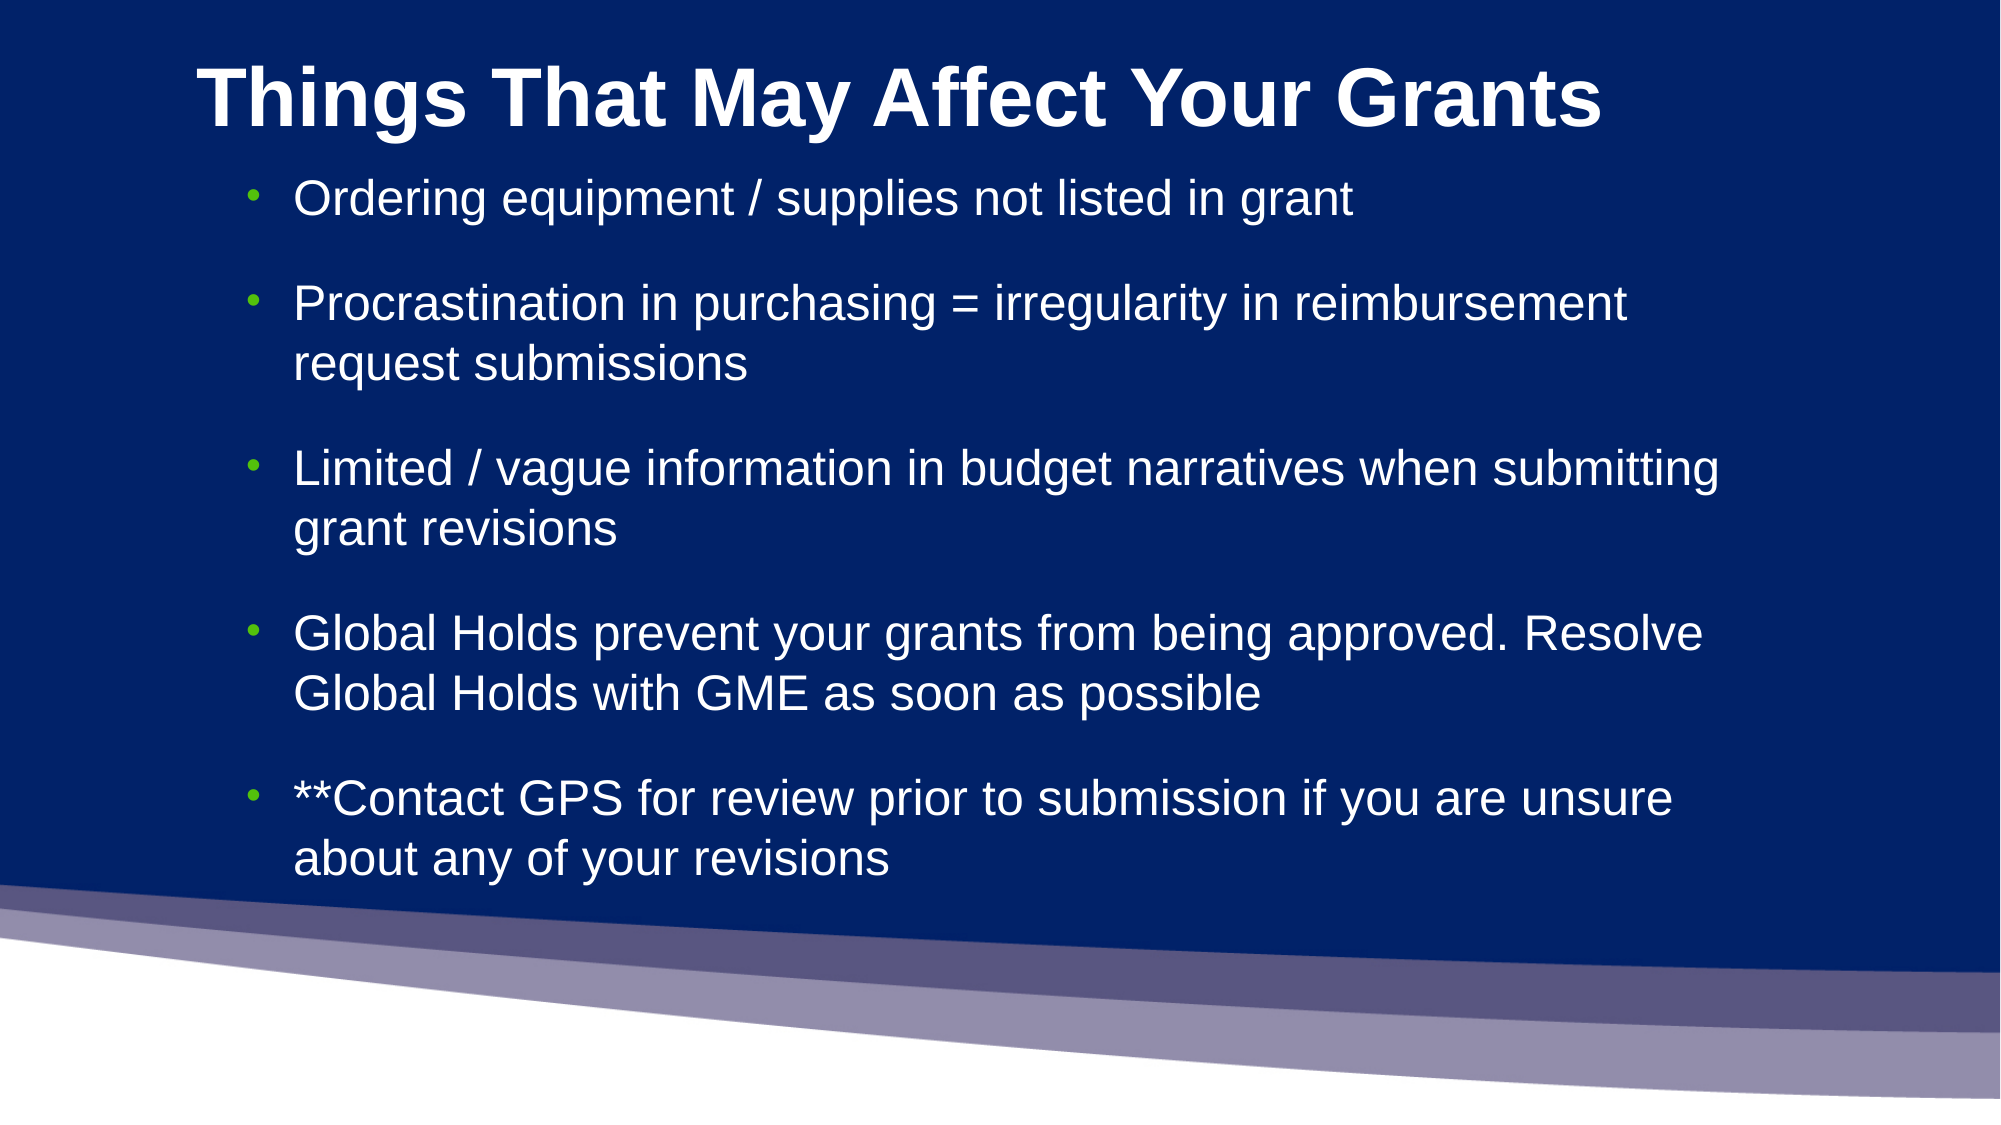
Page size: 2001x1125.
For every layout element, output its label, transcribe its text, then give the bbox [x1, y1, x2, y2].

text_box Things That May Affect Your Grants [181, 35, 1714, 151]
picture [0, 0, 2001, 1125]
text_box Ordering equipment / supplies not listed in grant Procrastination in purchasing = irregularity in reimbursement request submissions Limited / vague information in budget narratives when submitting grant revisions Global Holds prevent your grants from being approved. Resolve Global Holds with GME as soon as possible **Contact GPS for review prior to submission if you are unsure about any of your revisions [231, 157, 1819, 893]
